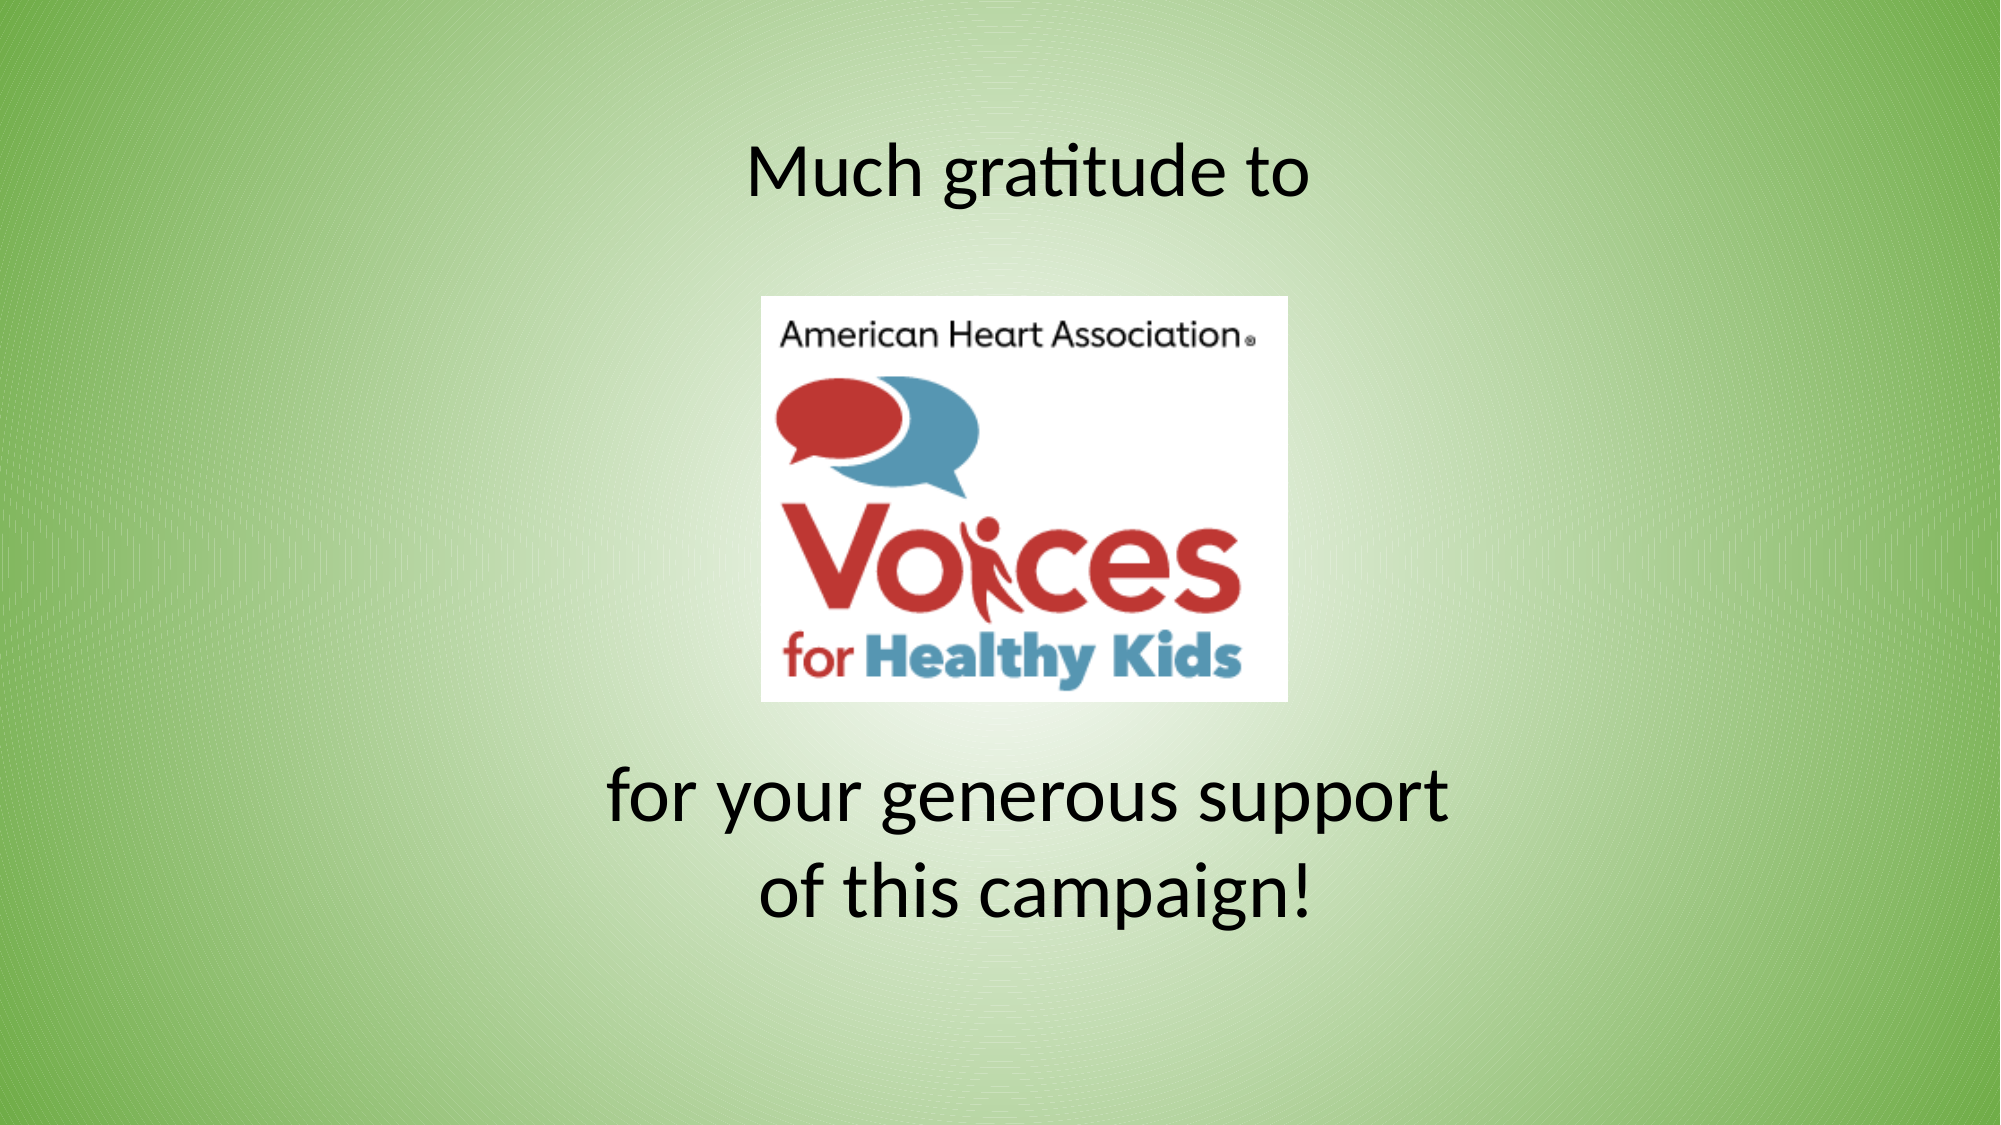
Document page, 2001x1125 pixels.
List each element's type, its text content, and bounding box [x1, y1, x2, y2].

picture [761, 296, 1288, 702]
text_box Much gratitude to for your generous support of this campaign! [120, 111, 1880, 951]
